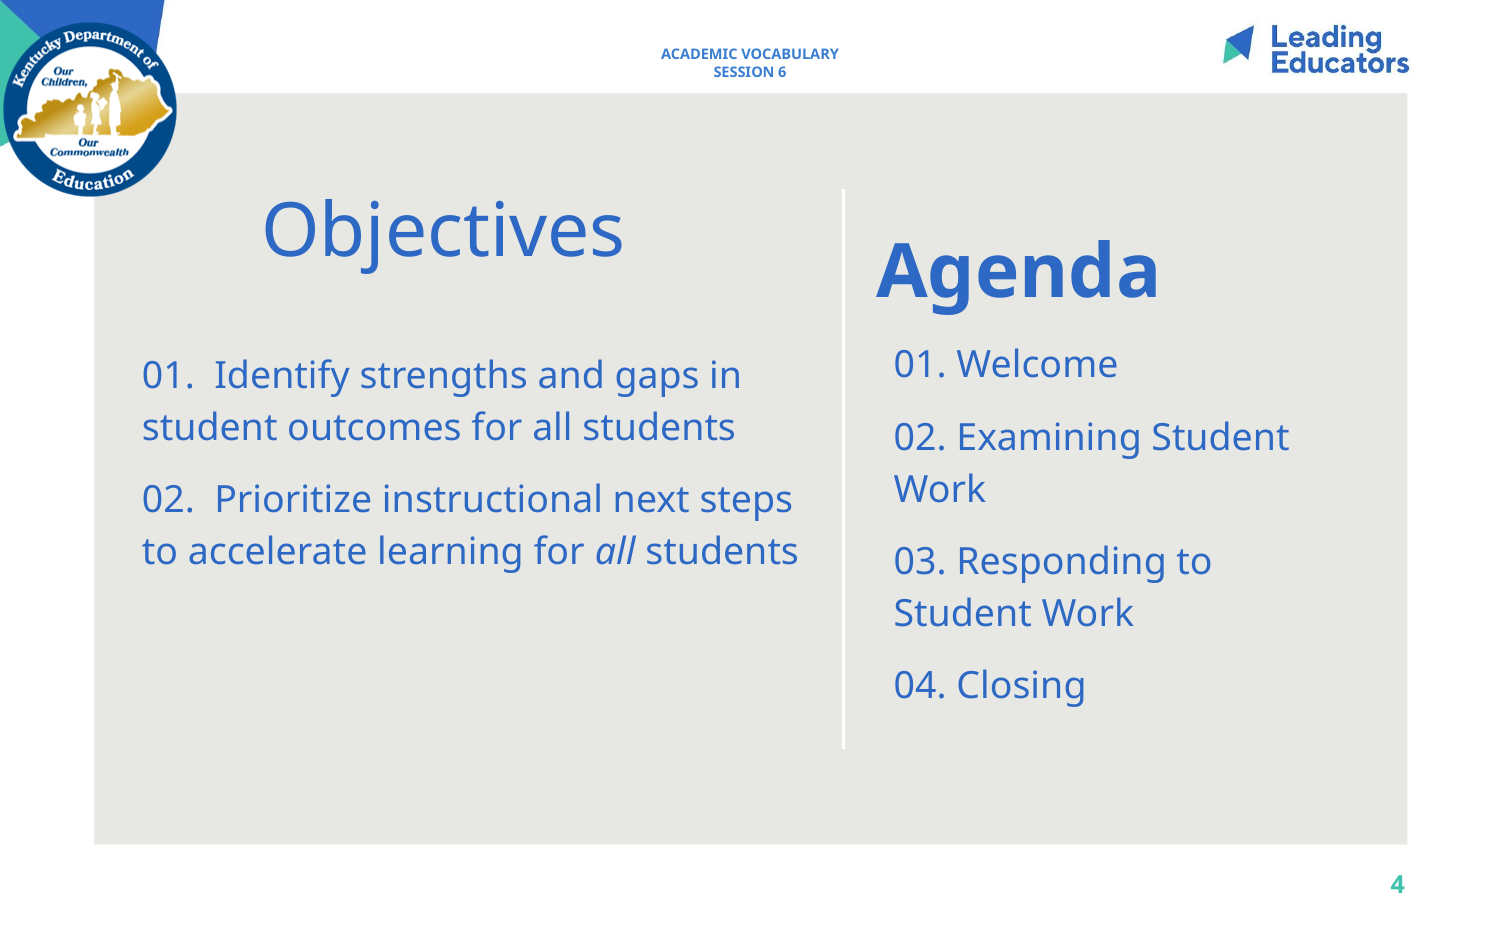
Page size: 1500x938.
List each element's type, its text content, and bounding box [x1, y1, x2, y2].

list 01. Welcome 02. Examining Student Work 03. Responding to Student Work 04. Closing [893, 333, 1304, 694]
text_box ACADEMIC VOCABULARY SESSION 6 [638, 0, 861, 93]
list 01. Identify strengths and gaps in student outcomes for all students 02. Prioritize instructional next steps to accelerate learning for all students [141, 344, 805, 720]
title Objectives [176, 84, 711, 344]
subtitle Agenda [876, 170, 1286, 313]
picture [0, 0, 1500, 938]
text_box 4 [1149, 849, 1480, 922]
